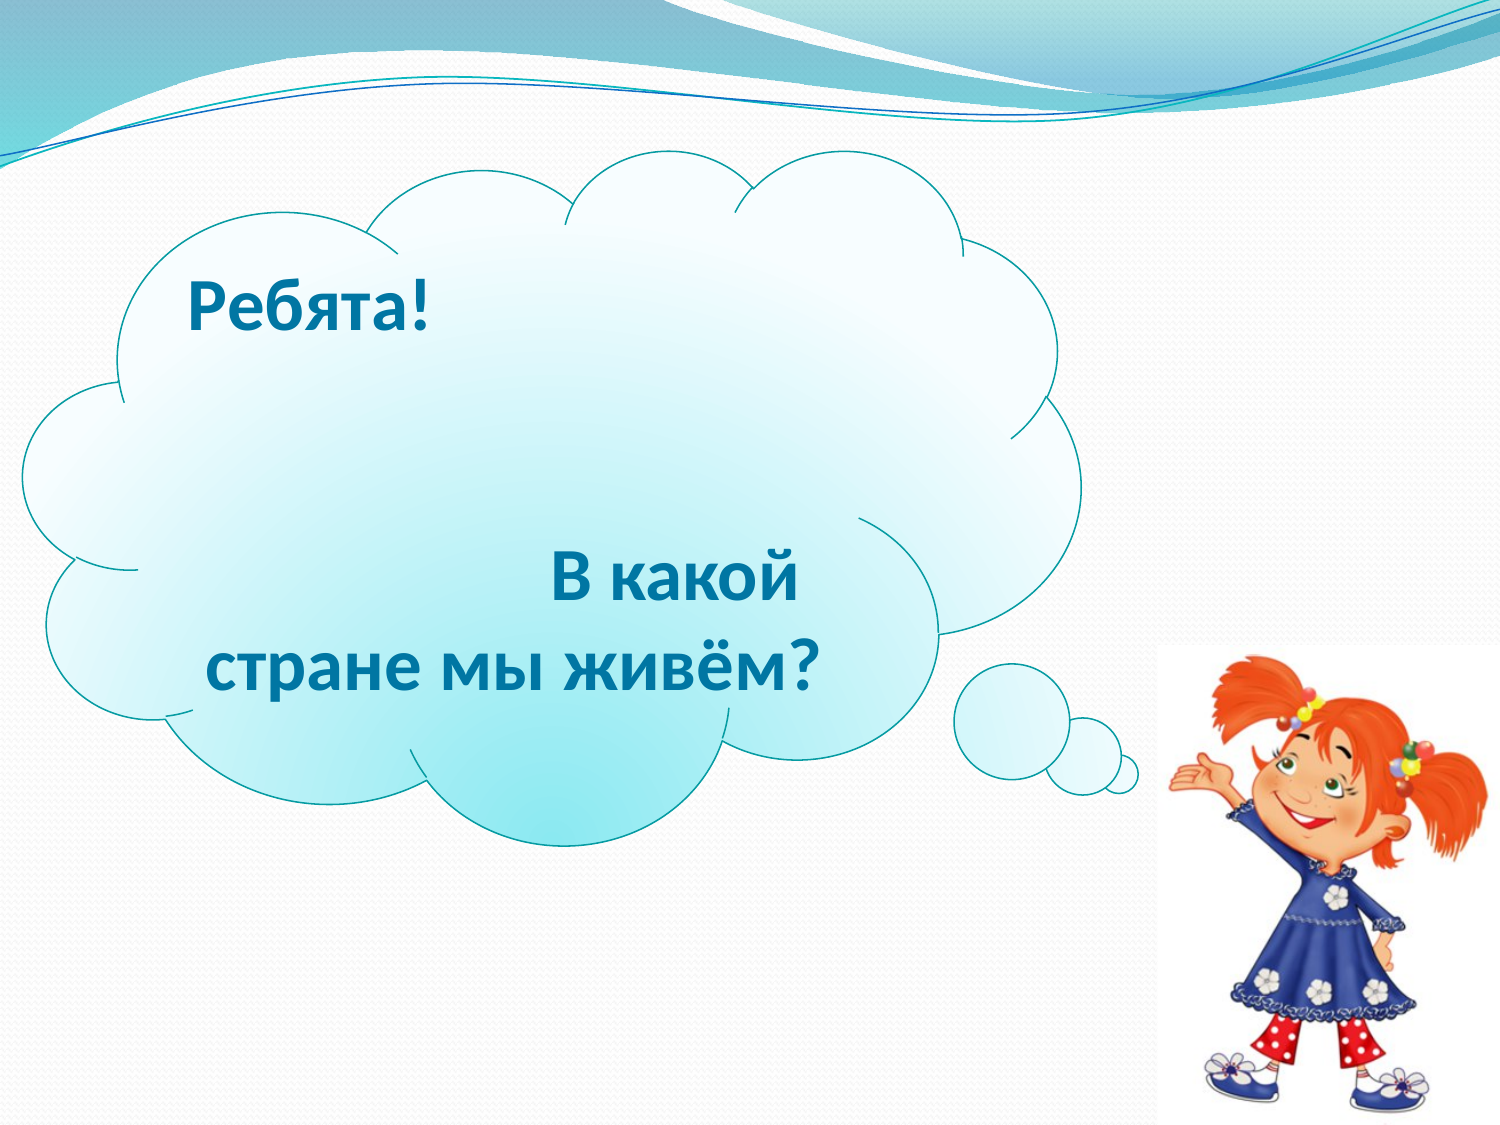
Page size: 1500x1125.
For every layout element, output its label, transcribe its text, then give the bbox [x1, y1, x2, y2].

picture [1157, 644, 1500, 1125]
text_box Ребята! В какой стране мы живём? [953, 663, 1139, 796]
text_box Ребята! В какой стране мы живём? [21, 150, 1083, 847]
